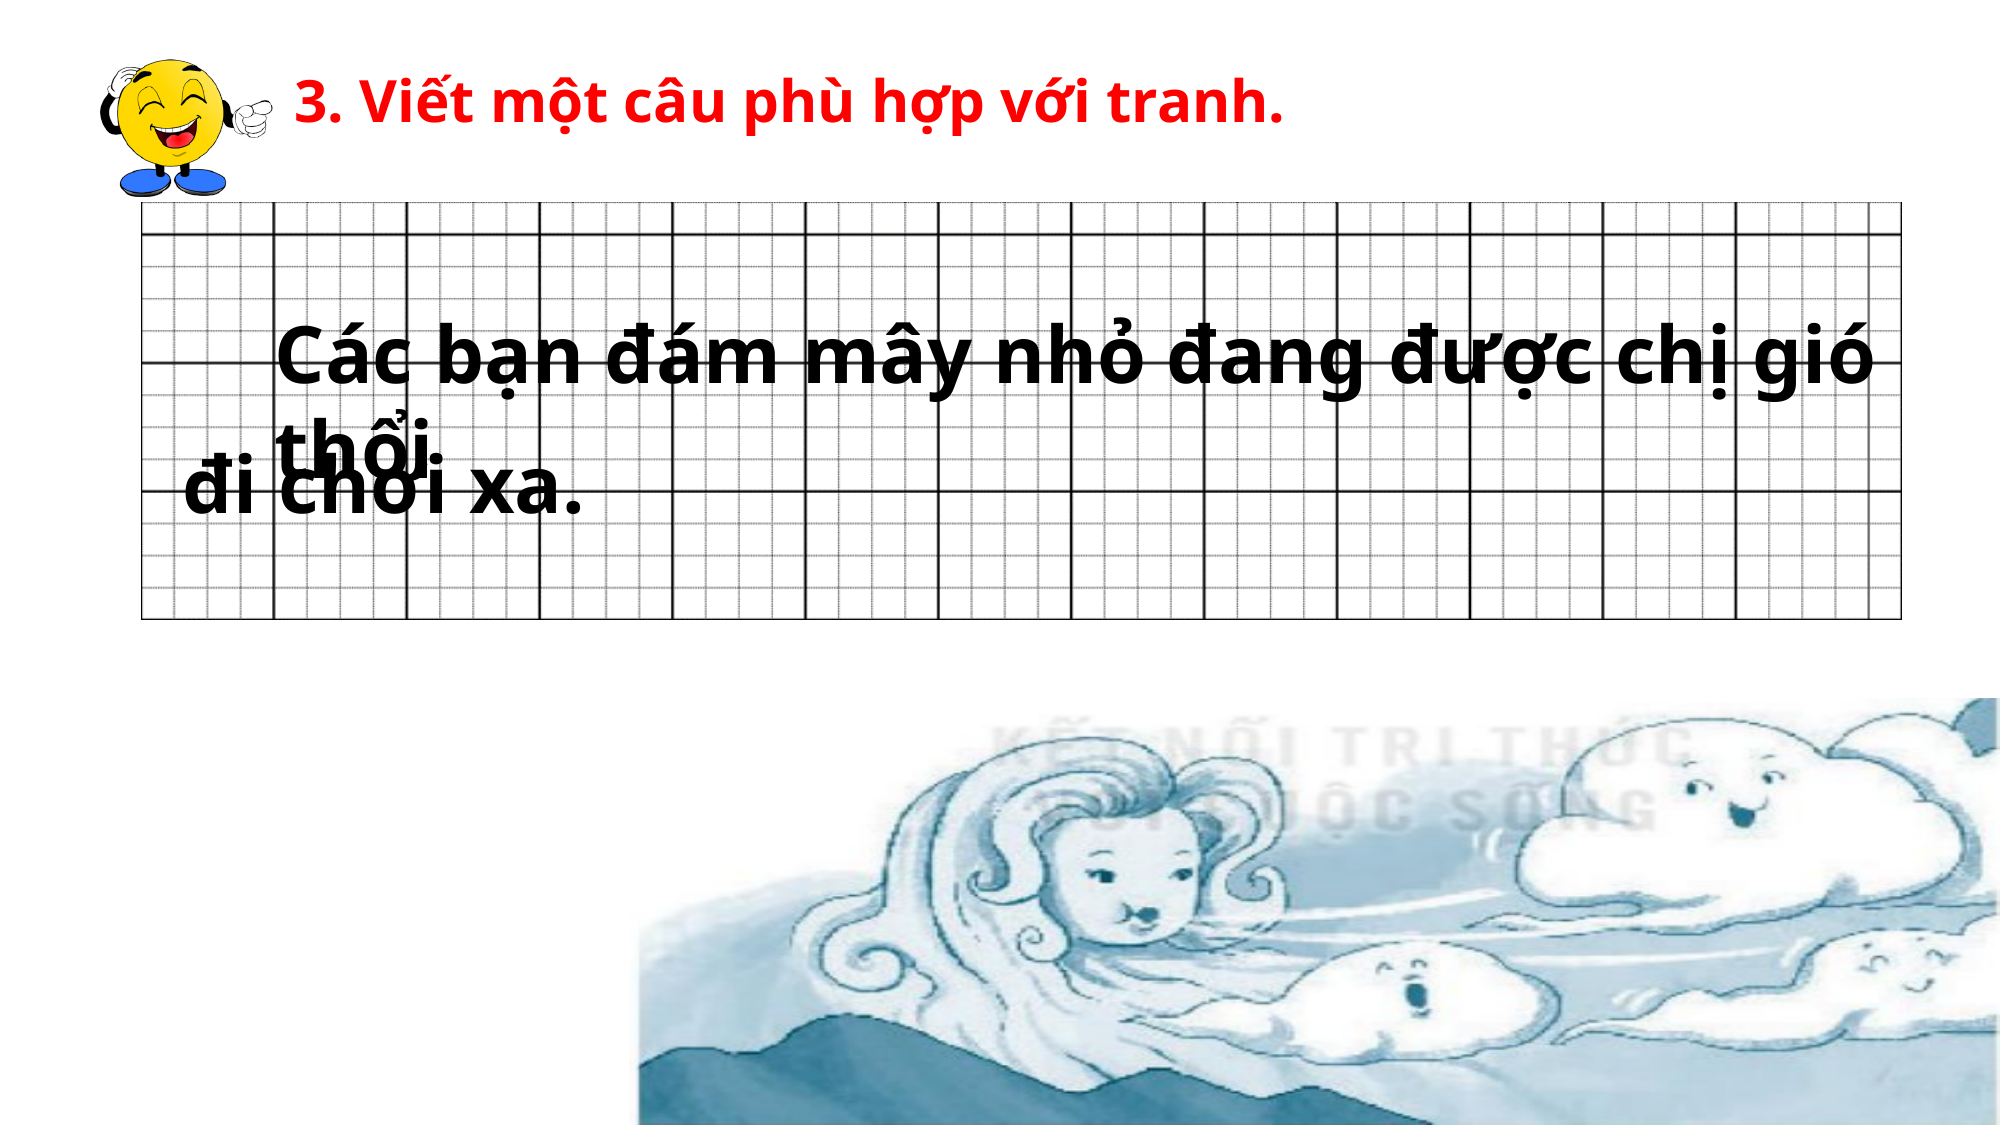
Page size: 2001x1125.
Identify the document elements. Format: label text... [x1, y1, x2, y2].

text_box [140, 202, 1902, 620]
picture [81, 52, 281, 199]
picture [629, 698, 2000, 1125]
text_box 3. Viết một câu phù hợp với tranh. [281, 56, 1975, 142]
